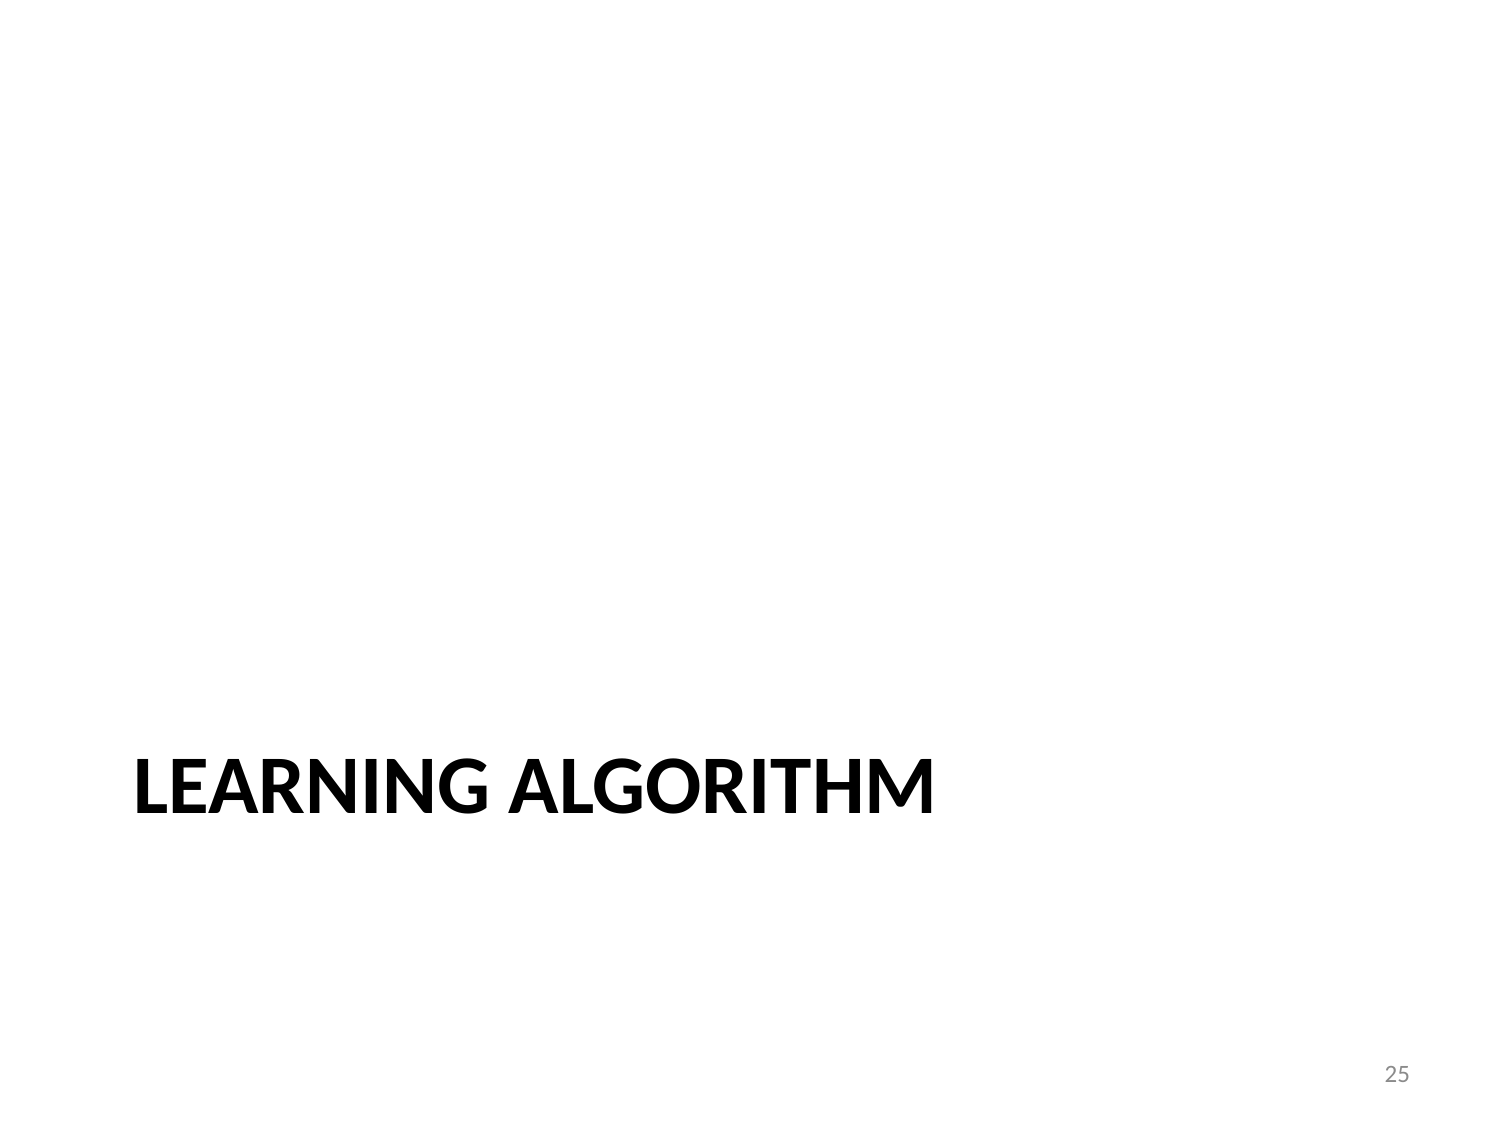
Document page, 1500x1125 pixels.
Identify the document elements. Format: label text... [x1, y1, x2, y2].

slide_number 25 [1074, 1042, 1425, 1103]
title Learning algorithm [118, 722, 1394, 947]
